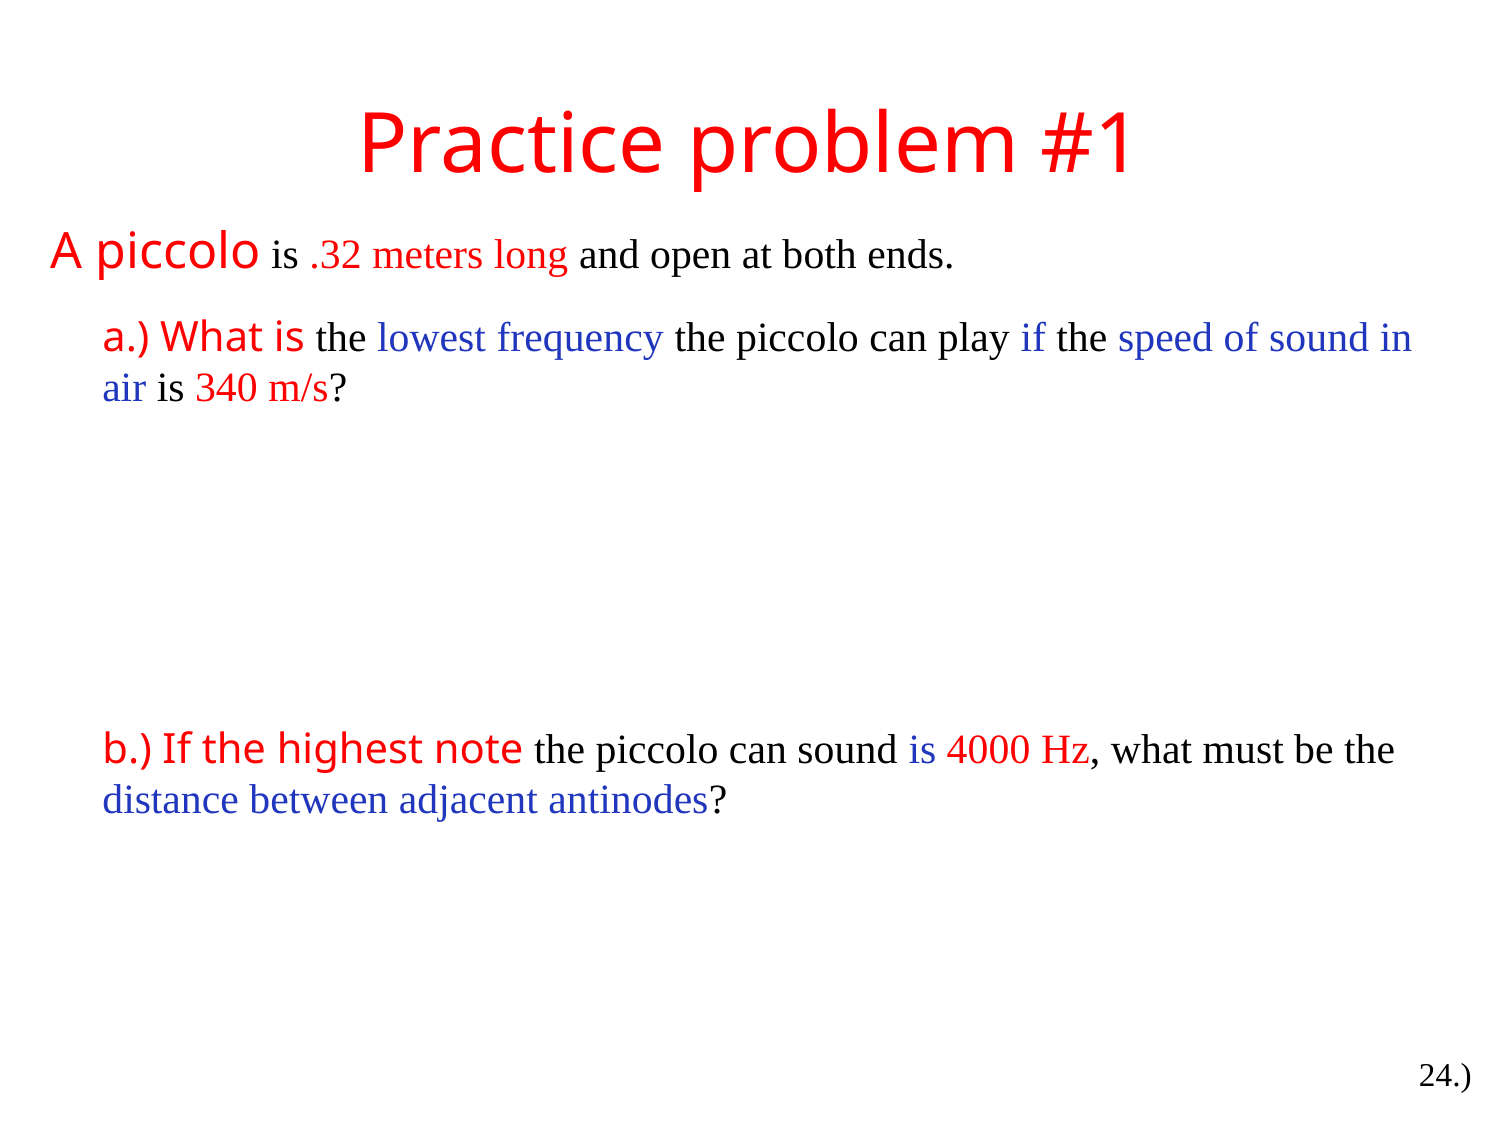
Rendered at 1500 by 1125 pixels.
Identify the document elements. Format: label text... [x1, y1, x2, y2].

text_box a.) What is the lowest frequency the piccolo can play if the speed of sound in air is 340 m/s? [87, 302, 1475, 418]
text_box 24.) [1404, 1045, 1500, 1101]
text_box b.) If the highest note the piccolo can sound is 4000 Hz, what must be the distance between adjacent antinodes? [87, 714, 1500, 830]
text_box A piccolo is .32 meters long and open at both ends. [35, 211, 1011, 286]
title Practice problem #1 [75, 45, 1425, 233]
